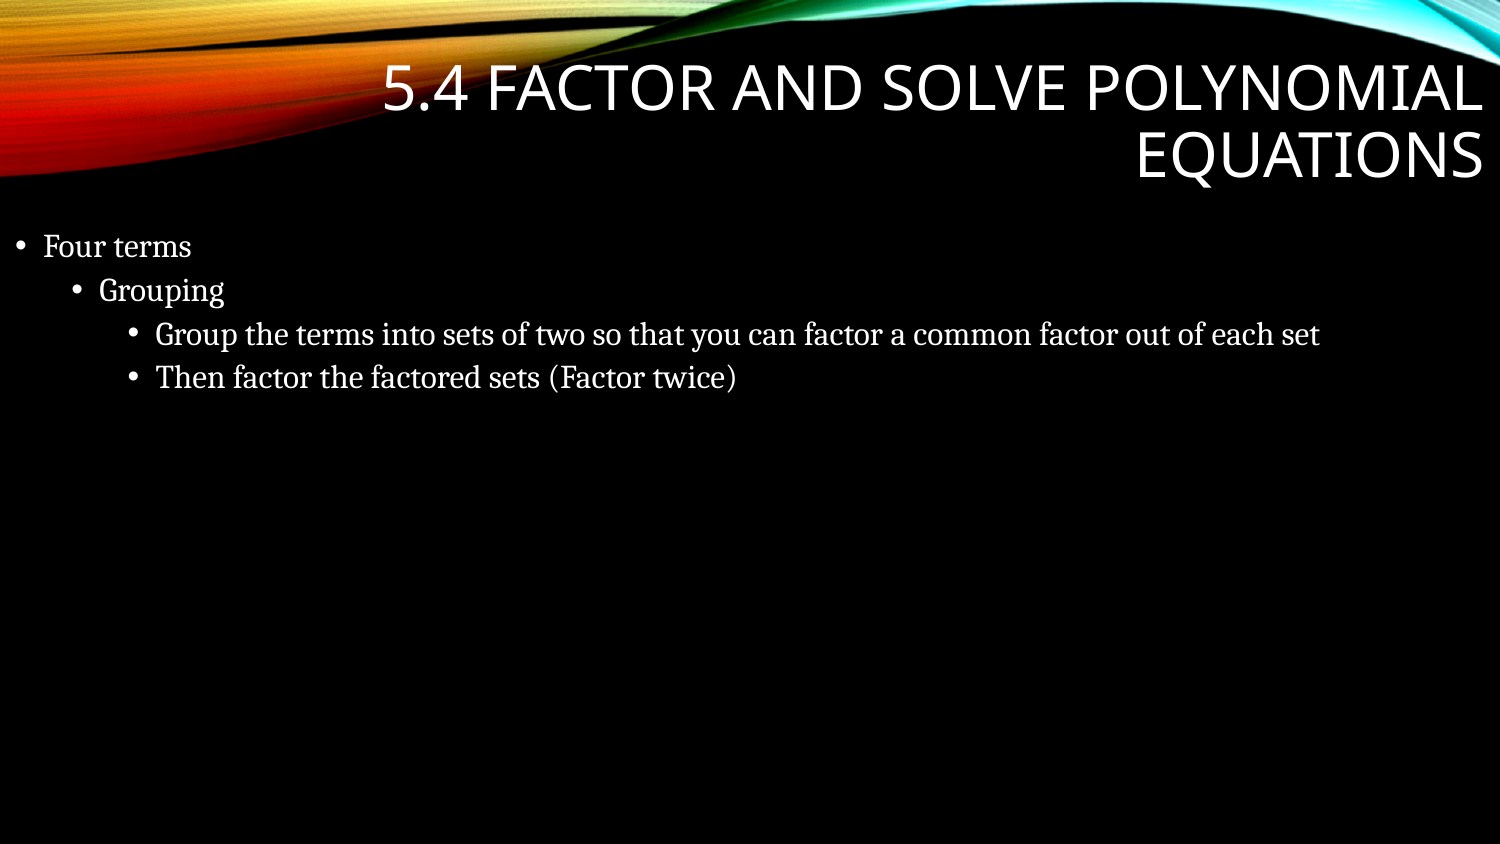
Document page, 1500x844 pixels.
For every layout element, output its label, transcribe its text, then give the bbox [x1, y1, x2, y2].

picture [0, 0, 1500, 44]
title 5.4 Factor and Solve Polynomial Equations [0, 44, 1500, 204]
